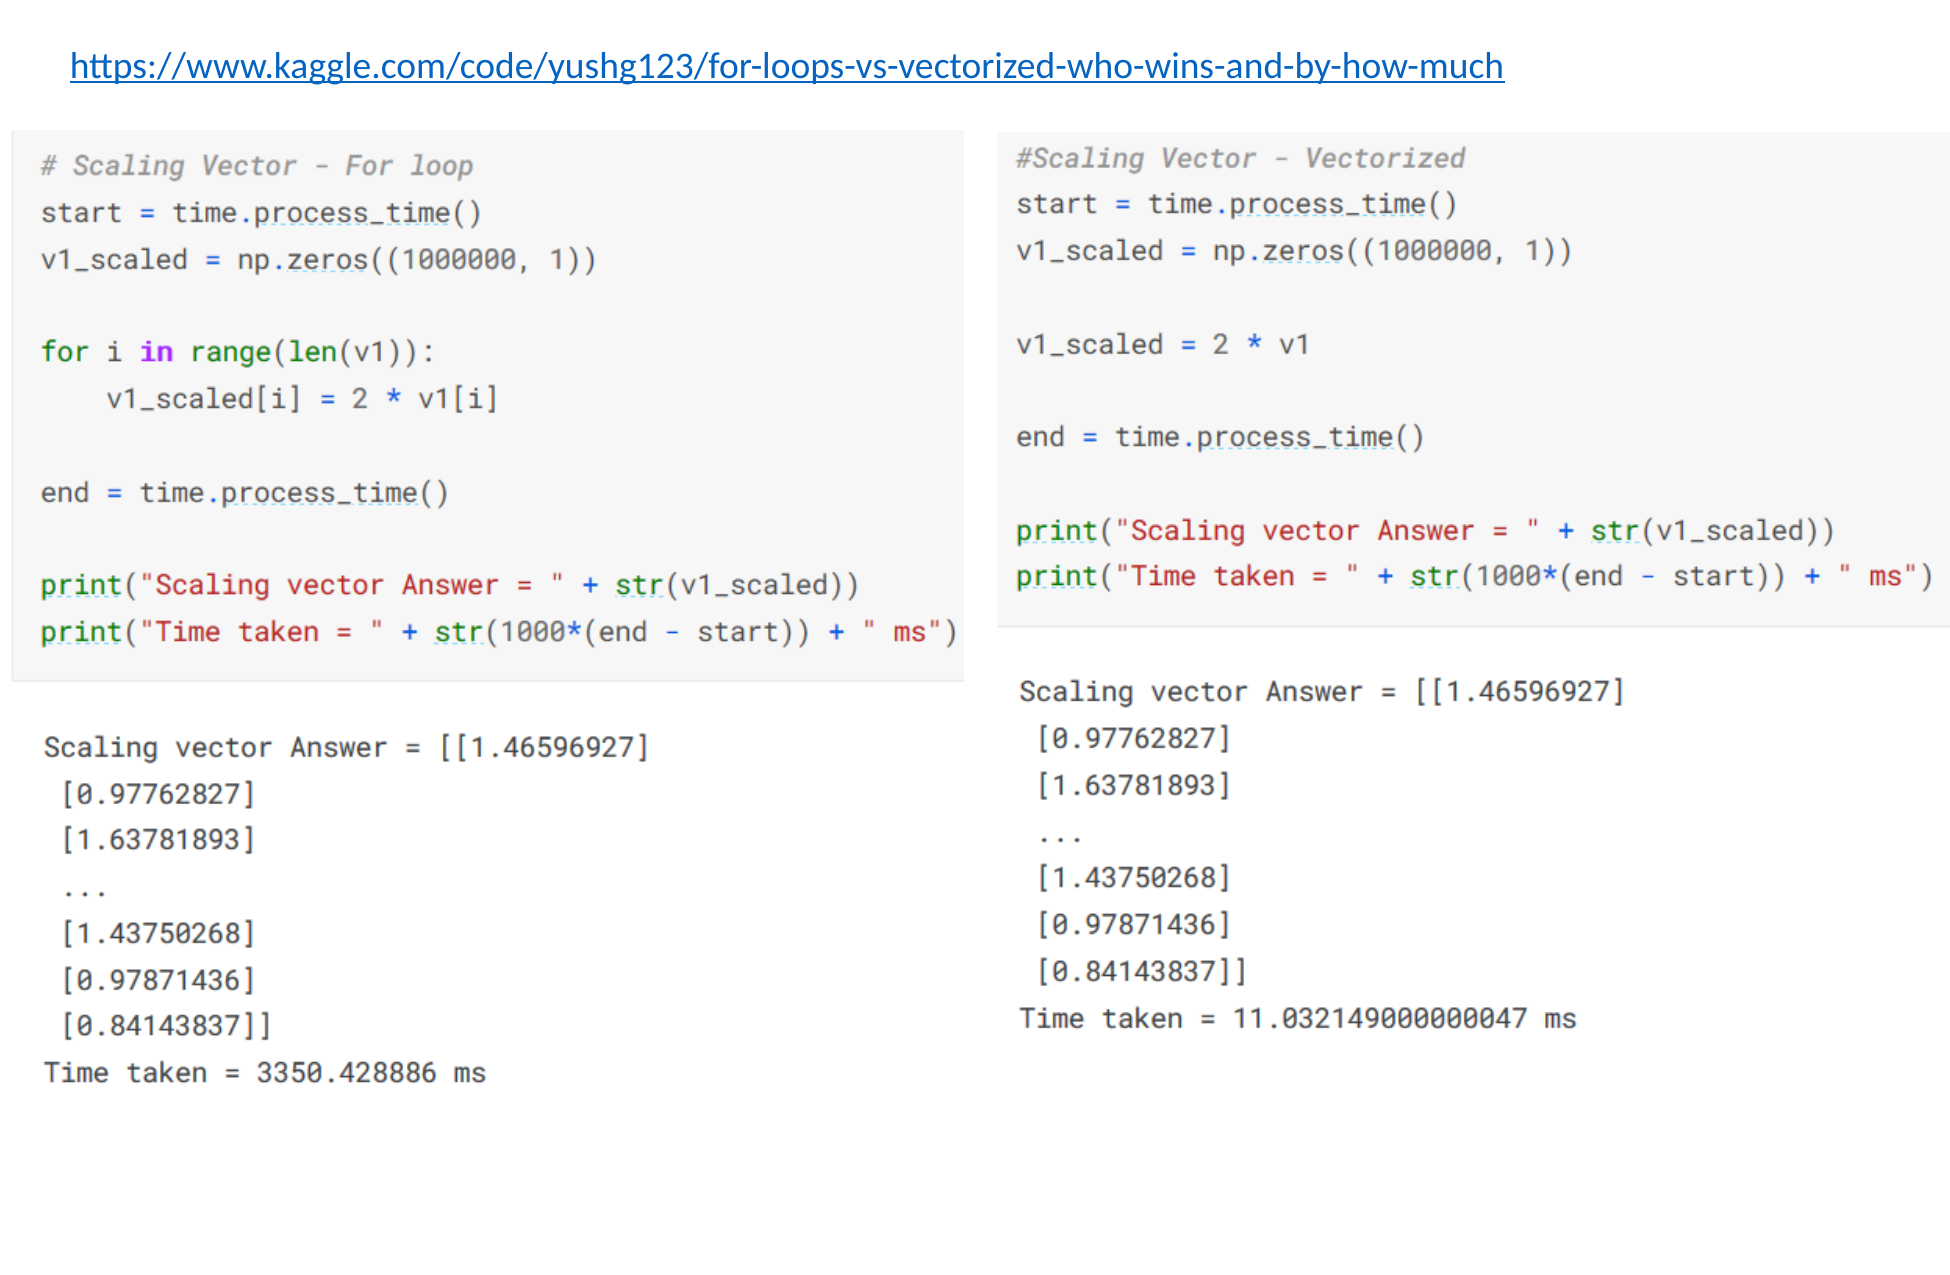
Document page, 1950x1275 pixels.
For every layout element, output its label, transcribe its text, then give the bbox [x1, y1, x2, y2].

picture [9, 130, 964, 1110]
picture [997, 132, 1950, 1061]
text_box https://www.kaggle.com/code/yushg123/for-loops-vs-vectorized-who-wins-and-by-how-much [29, 33, 1529, 94]
